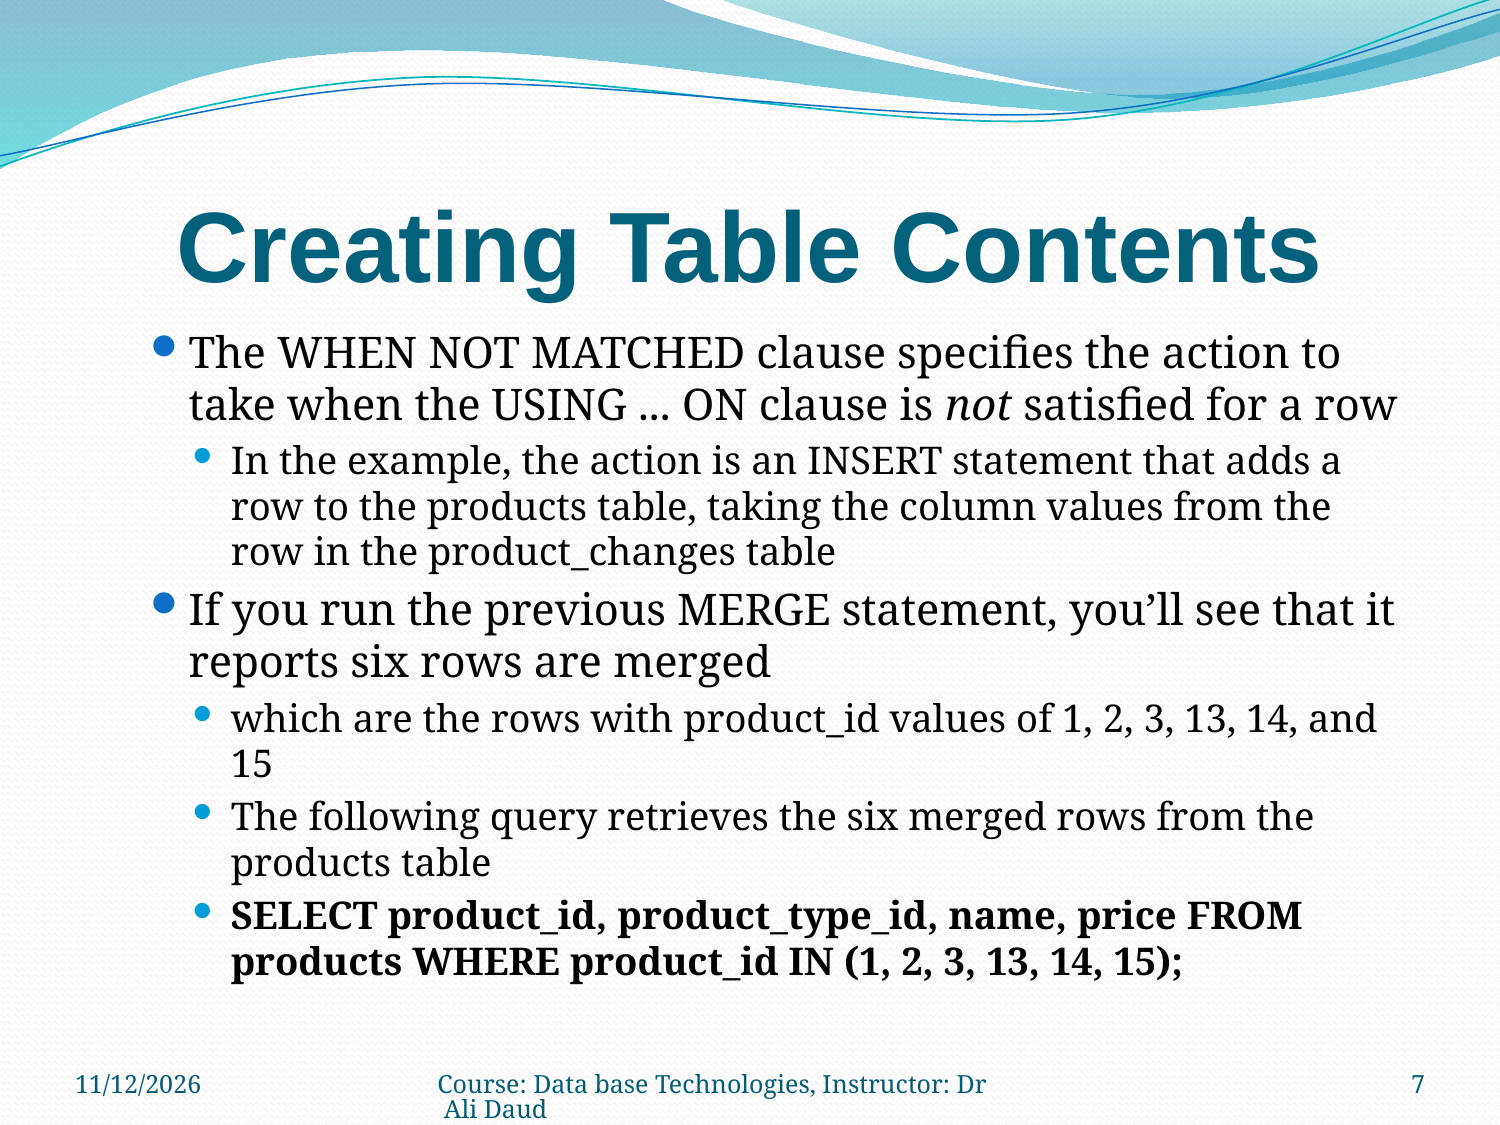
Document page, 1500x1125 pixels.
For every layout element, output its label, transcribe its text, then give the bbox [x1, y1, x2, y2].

list The WHEN NOT MATCHED clause specifies the action to take when the USING ... ON clause is not satisfied for a row In the example, the action is an INSERT statement that adds a row to the products table, taking the column values from the row in the product_changes table If you run the previous MERGE statement, you’ll see that it reports six rows are merged which are the rows with product_id values of 1, 2, 3, 13, 14, and 15 The following query retrieves the six merged rows from the products table SELECT product_id, product_type_id, name, price FROM products WHERE product_id IN (1, 2, 3, 13, 14, 15); [75, 317, 1425, 1038]
slide_number 7 [1299, 1042, 1425, 1103]
title Creating Table Contents [75, 115, 1425, 303]
footer Course: Data base Technologies, Instructor: Dr Ali Daud [437, 1042, 988, 1103]
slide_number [75, 1042, 425, 1103]
